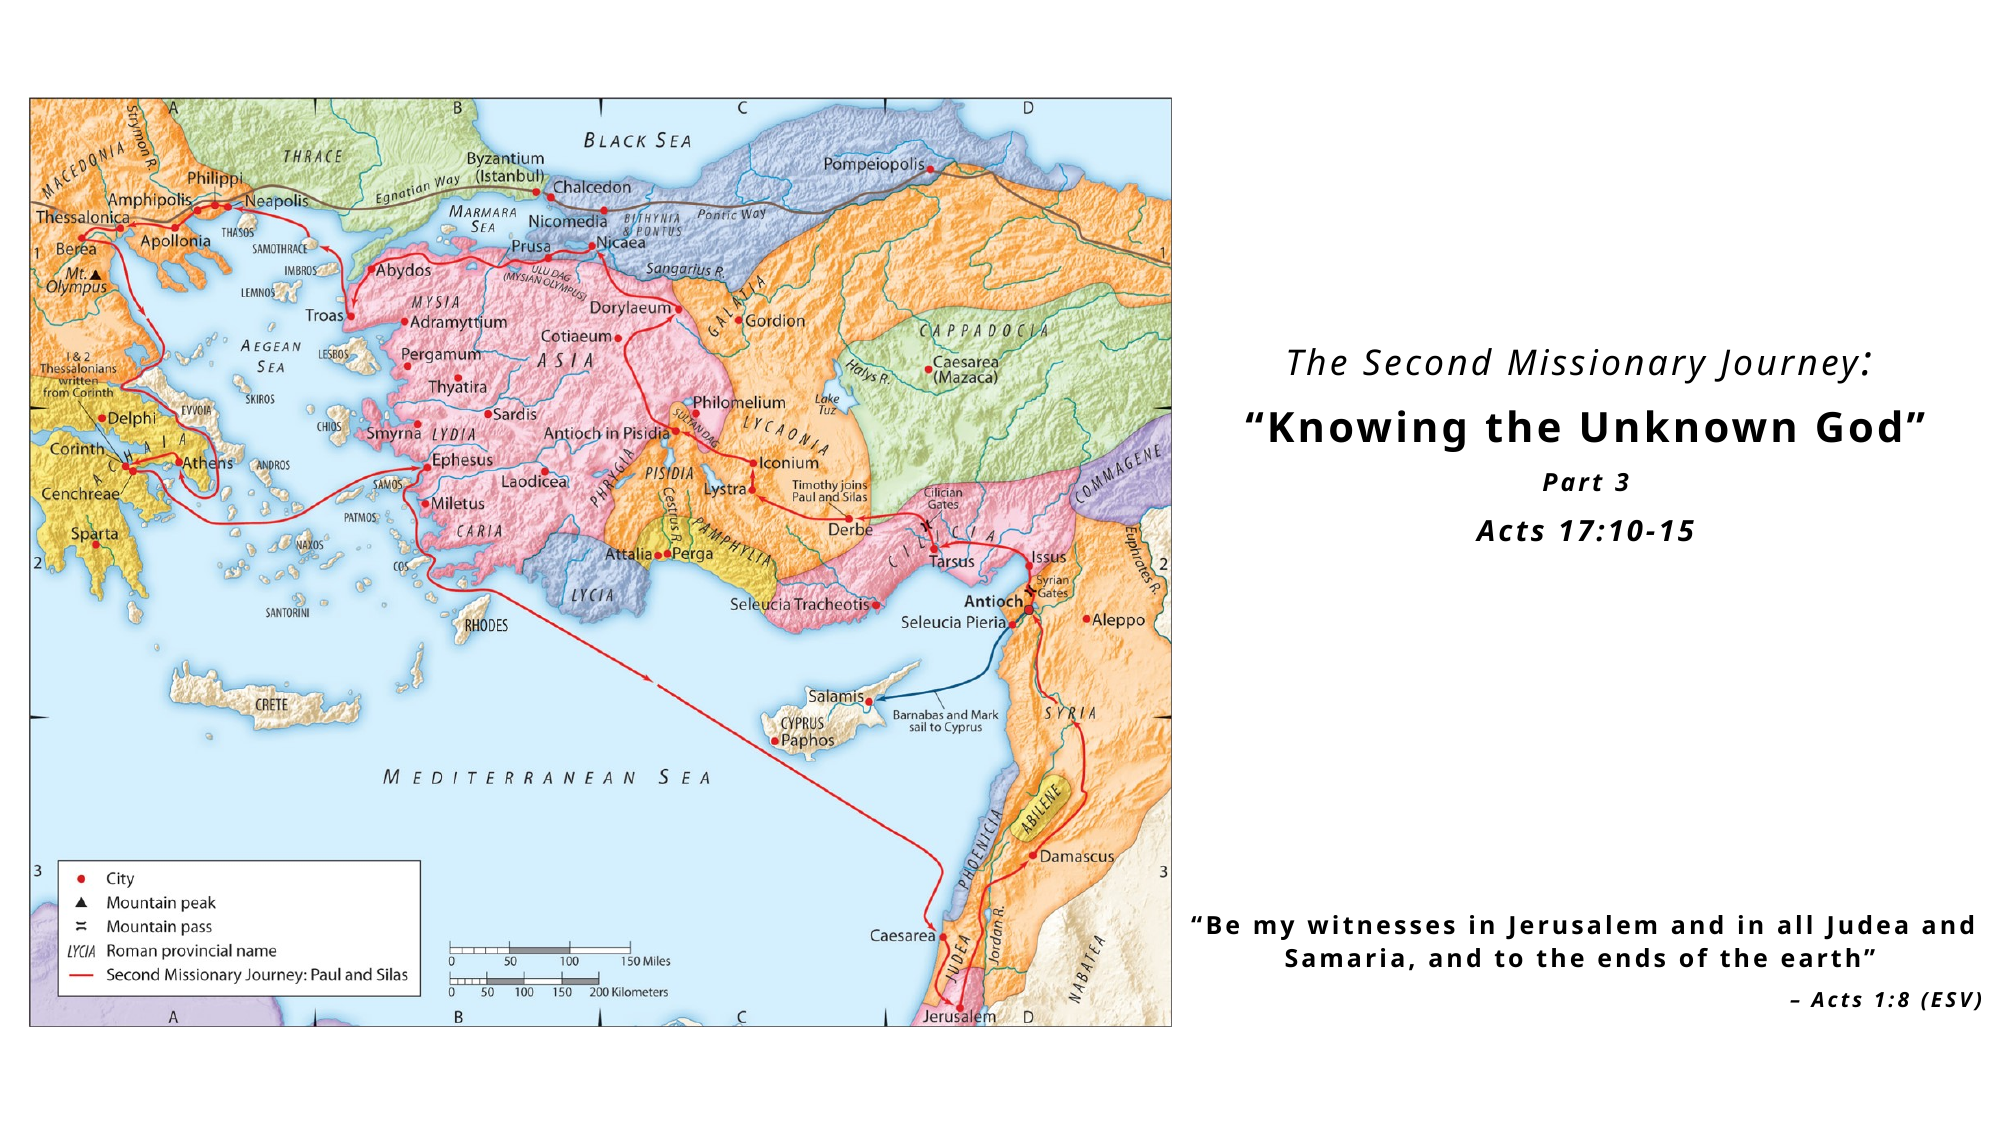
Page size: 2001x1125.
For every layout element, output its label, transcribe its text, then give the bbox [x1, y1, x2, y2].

picture [28, 97, 1172, 1027]
text_box The Second Missionary Journey: “Knowing the Unknown God” Part 3 Acts 17:10-15 [1172, 276, 2000, 563]
text_box “Be my witnesses in Jerusalem and in all Judea and Samaria, and to the ends of the earth” – Acts 1:8 (ESV) [1172, 900, 2000, 1027]
